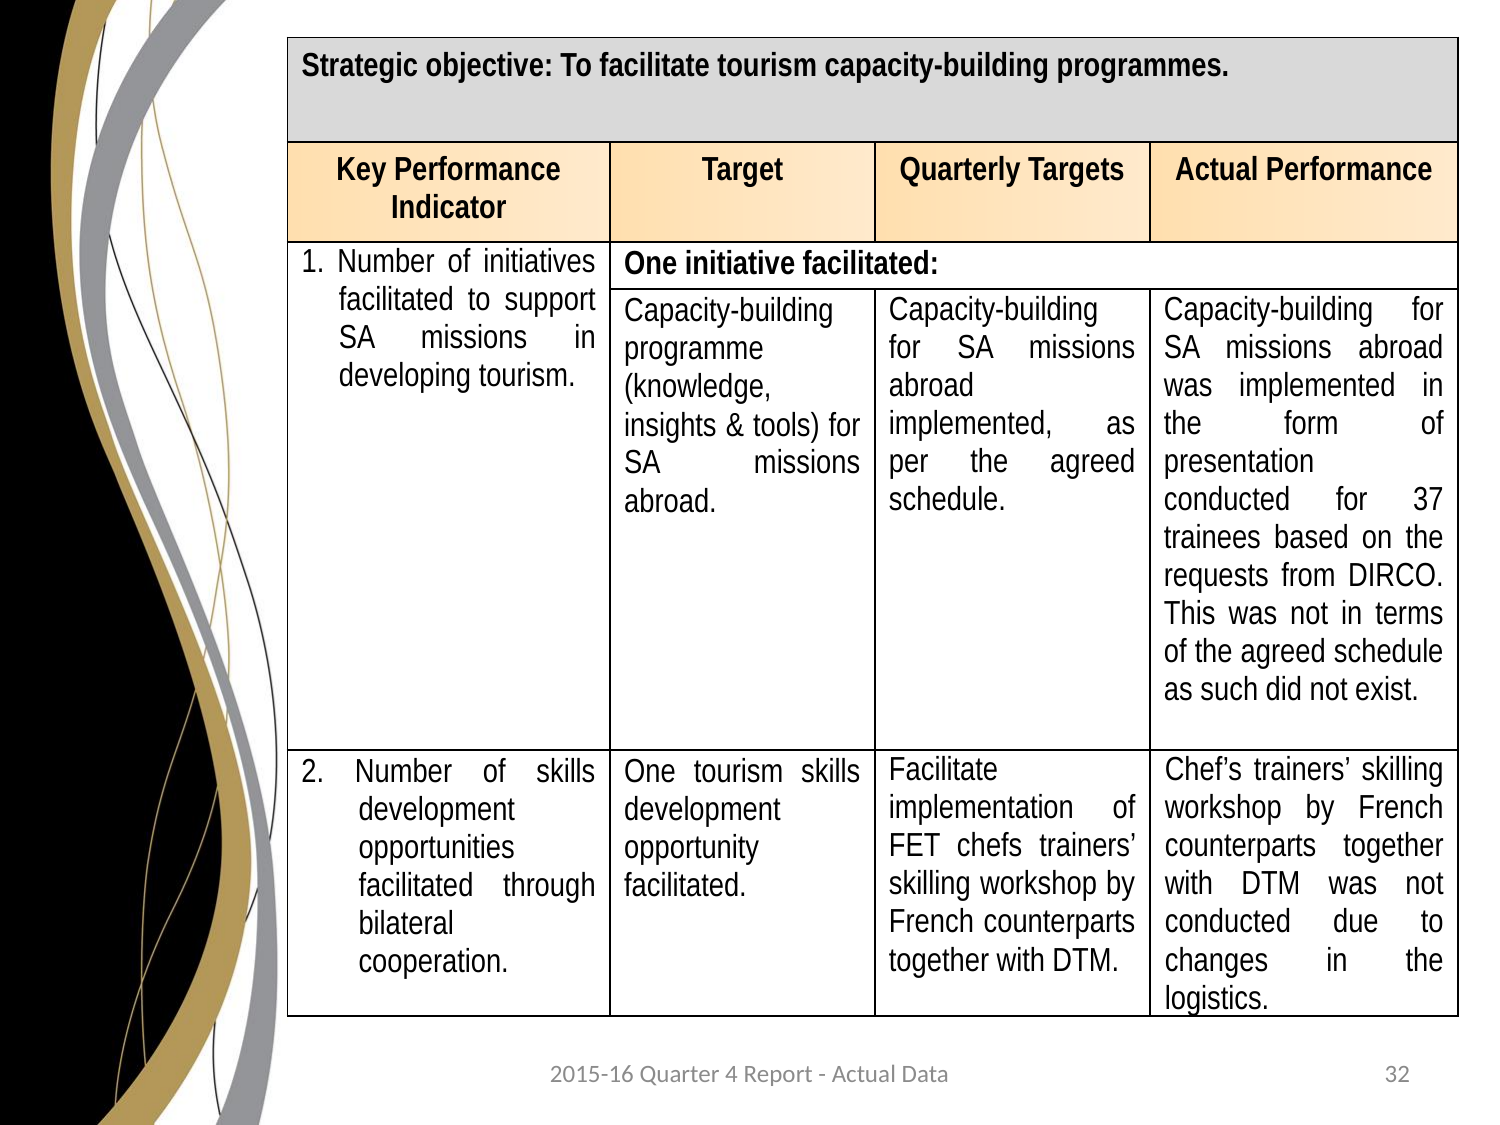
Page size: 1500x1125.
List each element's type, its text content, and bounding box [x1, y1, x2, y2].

table_cell Actual Performance [1151, 143, 1457, 241]
slide_number 32 [1074, 1042, 1425, 1103]
table_cell Capacity-building for SA missions abroad implemented, as per the agreed schedule. [876, 290, 1149, 749]
table_cell Key Performance Indicator [288, 143, 609, 241]
table_cell 1. Number of initiatives facilitated to support SA missions in developing tourism. [288, 243, 609, 749]
table_cell Facilitate implementation of FET chefs trainers’ skilling workshop by French counterparts together with DTM. [876, 751, 1149, 1015]
table_cell Capacity-building programme (knowledge, insights & tools) for SA missions abroad. [611, 290, 874, 749]
table_cell One initiative facilitated: [611, 243, 1457, 288]
table_cell 2. Number of skills development opportunities facilitated through bilateral cooperation. [288, 751, 609, 1015]
table_cell Capacity-building for SA missions abroad was implemented in the form of presentation conducted for 37 trainees based on the requests from DIRCO. This was not in terms of the agreed schedule as such did not exist. [1151, 290, 1457, 749]
table_cell Chef’s trainers’ skilling workshop by French counterparts together with DTM was not conducted due to changes in the logistics. [1151, 751, 1457, 1015]
table_cell One tourism skills development opportunity facilitated. [611, 751, 874, 1015]
footer 2015-16 Quarter 4 Report - Actual Data [512, 1042, 988, 1103]
table_cell Quarterly Targets [876, 143, 1149, 241]
table_cell Target [611, 143, 874, 241]
picture [0, 0, 1500, 1125]
table_header Strategic objective: To facilitate tourism capacity-building programmes. [288, 38, 1457, 141]
